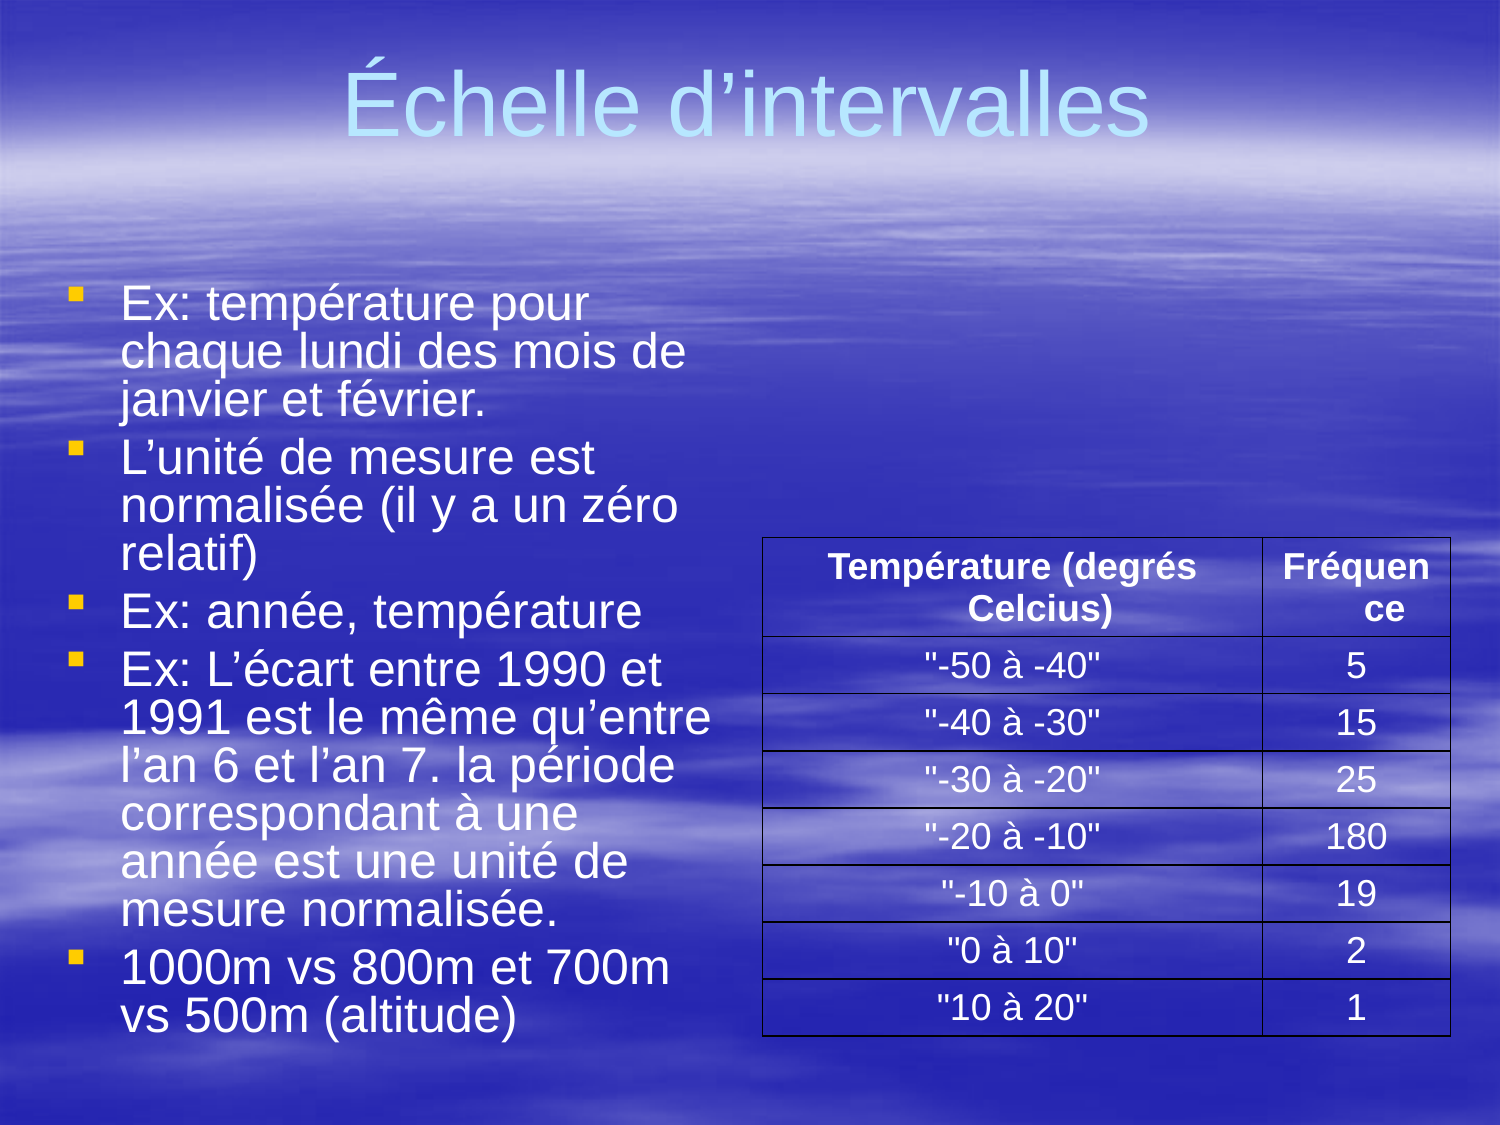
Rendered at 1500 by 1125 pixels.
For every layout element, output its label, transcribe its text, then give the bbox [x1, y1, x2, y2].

table_header Température (degrés Celcius) [763, 538, 1262, 636]
title Échelle d’intervalles [49, 37, 1446, 163]
table_cell 19 [1263, 866, 1450, 921]
table_cell "0 à 10" [763, 923, 1262, 978]
table_cell 5 [1263, 637, 1450, 693]
table_cell "-10 à 0" [763, 866, 1262, 921]
list Ex: température pour chaque lundi des mois de janvier et février. L’unité de mesure est normalisée (il y a un zéro relatif) Ex: année, température Ex: L’écart entre 1990 et 1991 est le même qu’entre l’an 6 et l’an 7. la période correspondant à une année est une unité de mesure normalisée. 1000m vs 800m et 700m vs 500m (altitude) [49, 274, 738, 1001]
table_cell 15 [1263, 694, 1450, 750]
table_cell 1 [1263, 980, 1450, 1035]
table_cell "-20 à -10" [763, 809, 1262, 864]
table_cell "10 à 20" [763, 980, 1262, 1035]
table_cell 180 [1263, 809, 1450, 864]
table_cell 2 [1263, 923, 1450, 978]
table_cell "-50 à -40" [763, 637, 1262, 693]
table_cell "-30 à -20" [763, 752, 1262, 807]
table_cell 25 [1263, 752, 1450, 807]
table_header Fréquence [1263, 538, 1450, 636]
table_cell "-40 à -30" [763, 694, 1262, 750]
